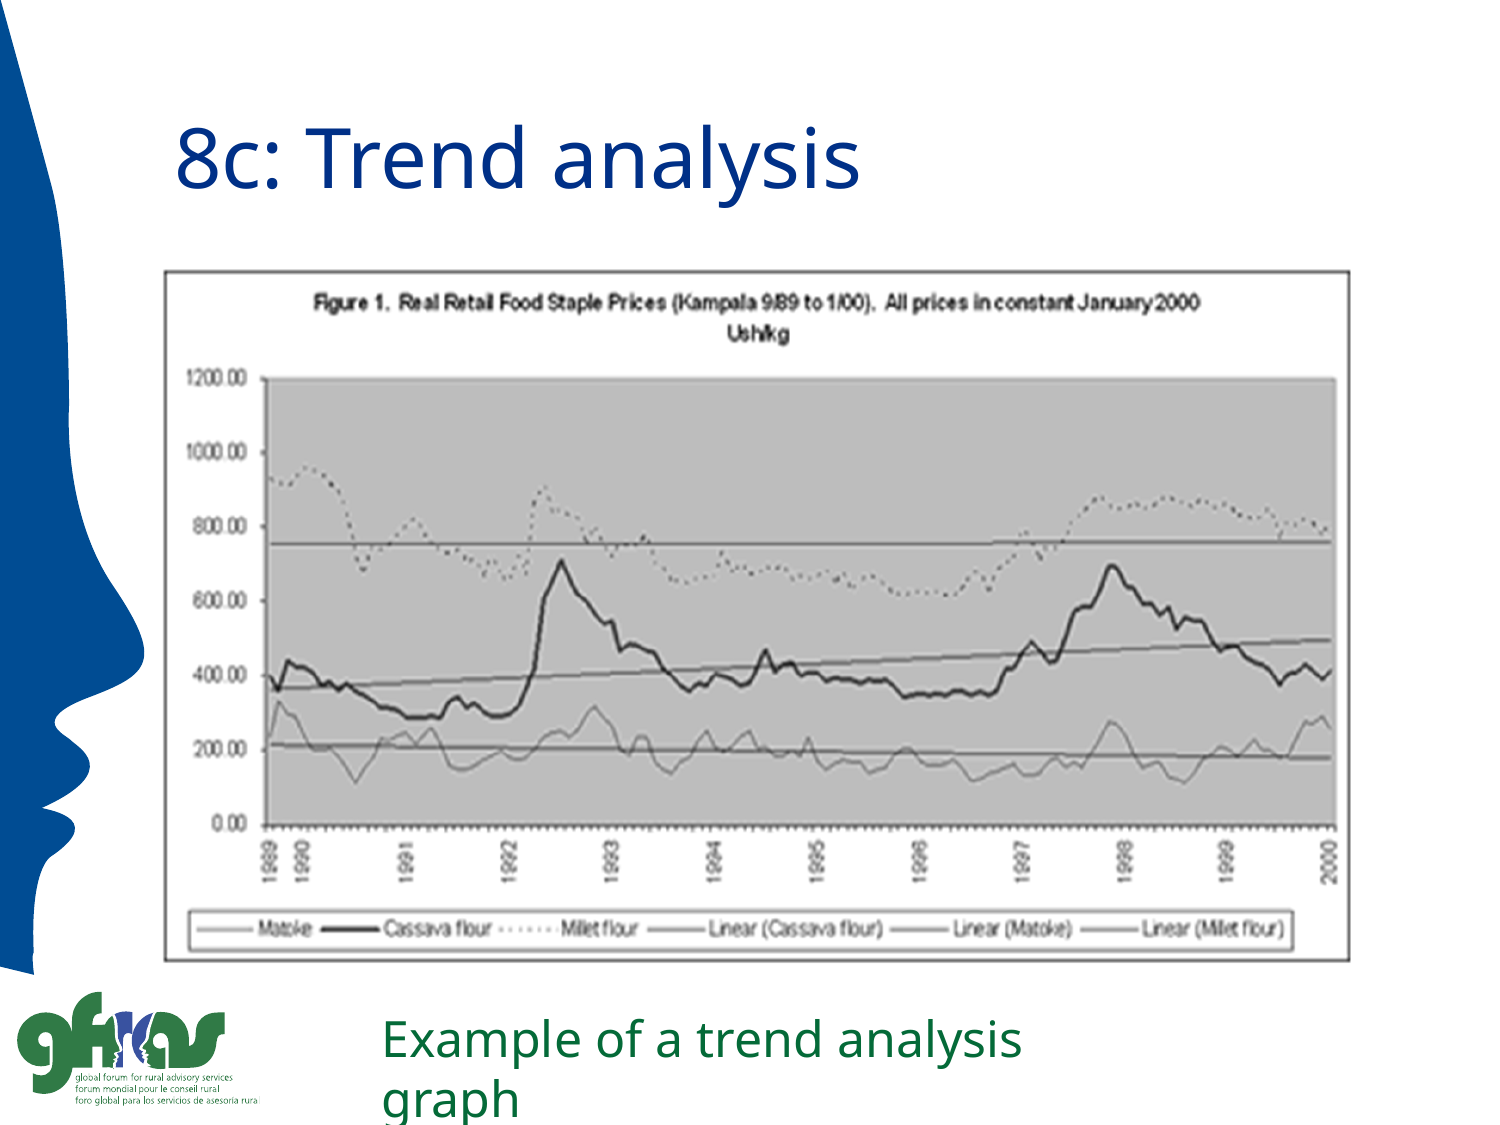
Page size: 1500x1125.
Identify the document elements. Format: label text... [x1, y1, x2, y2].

list Example of a trend analysis graph [366, 1000, 1158, 1125]
picture [161, 255, 1363, 965]
title 8c: Trend analysis [159, 53, 1425, 257]
